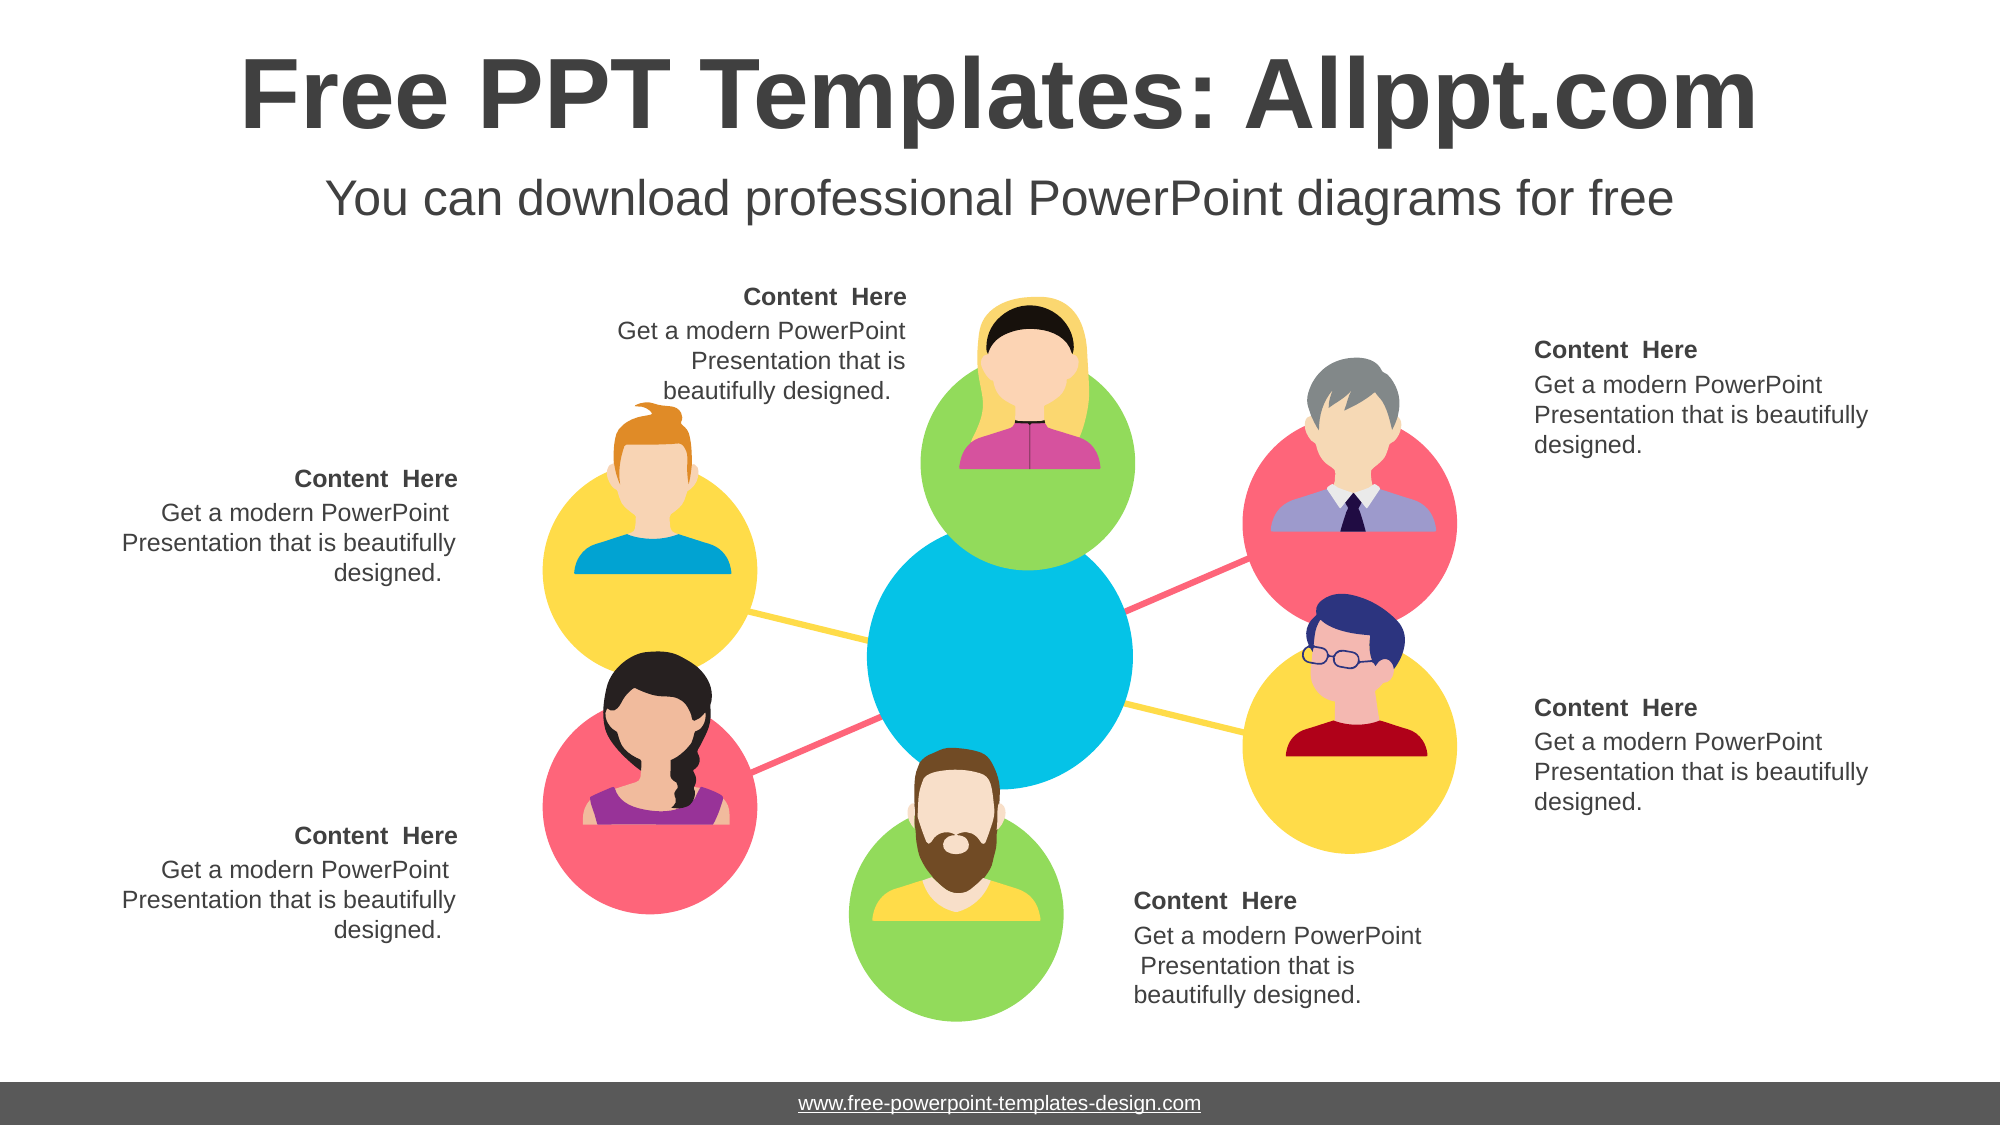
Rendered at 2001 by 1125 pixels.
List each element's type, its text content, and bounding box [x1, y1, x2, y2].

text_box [1118, 877, 1443, 1018]
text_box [542, 296, 1458, 1022]
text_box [598, 273, 923, 414]
text_box www.free-powerpoint-templates-design.com [0, 1082, 2000, 1123]
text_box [1519, 683, 1898, 824]
title Free PPT Templates: Allppt.com [0, 32, 2000, 161]
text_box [1519, 326, 1898, 467]
list You can download professional PowerPoint diagrams for free [0, 164, 2000, 234]
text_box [98, 812, 474, 953]
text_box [98, 454, 474, 596]
